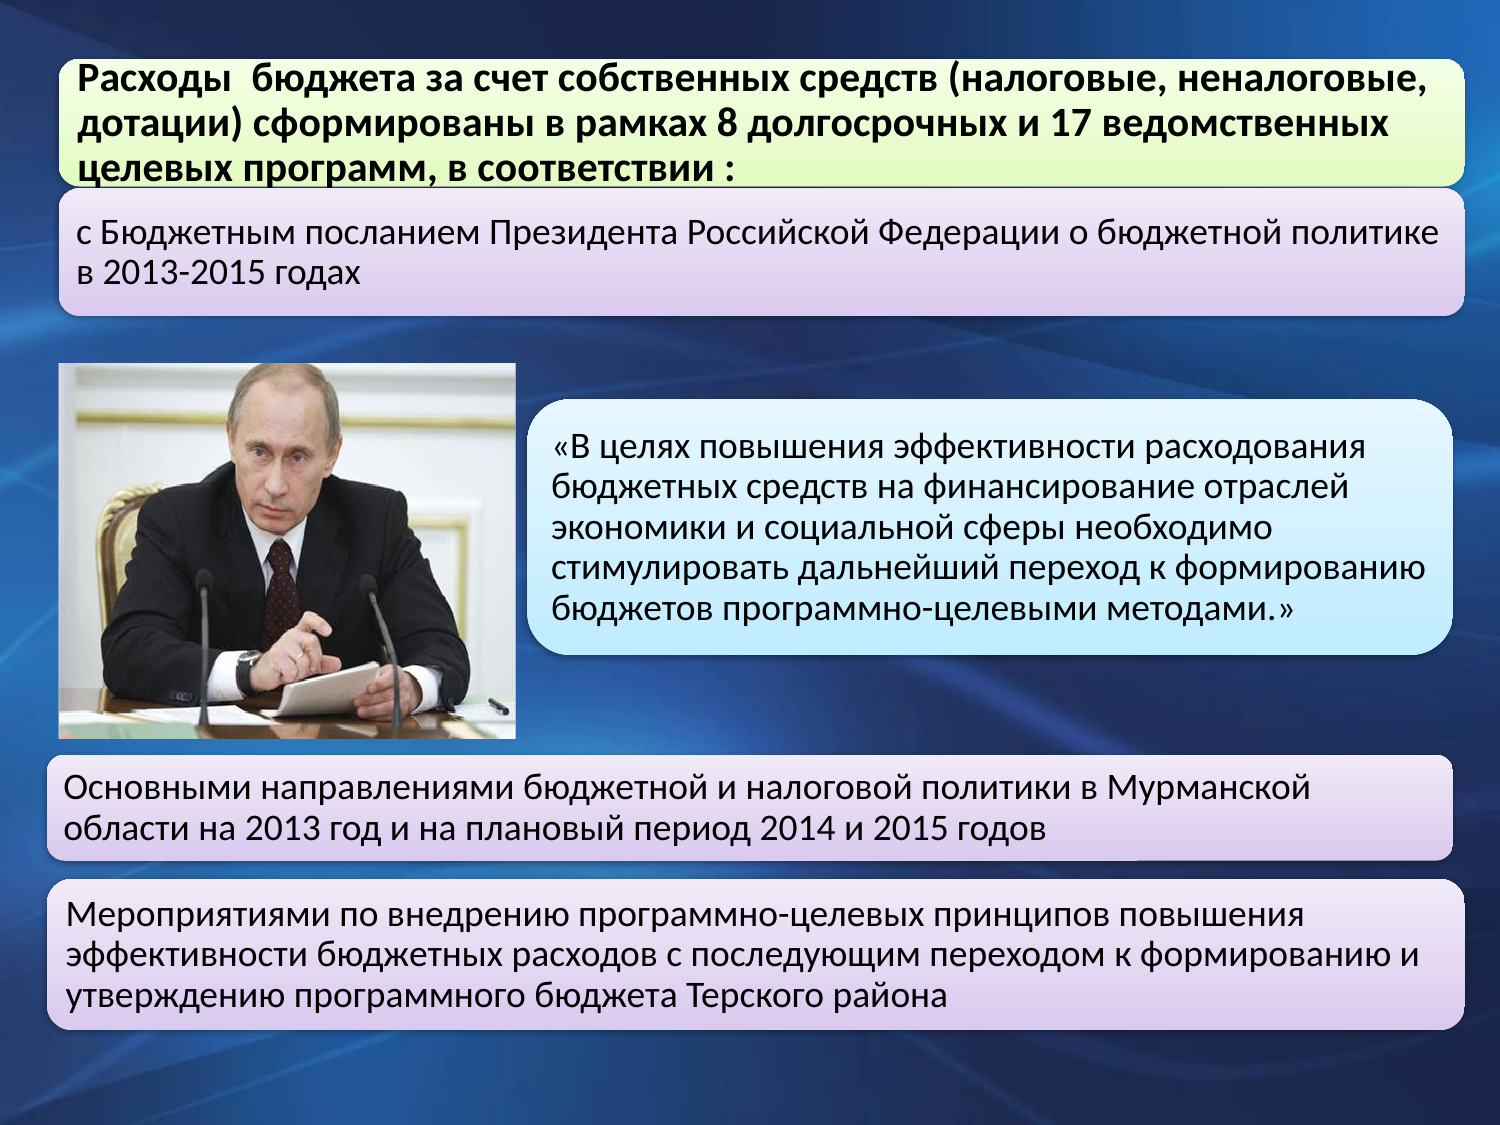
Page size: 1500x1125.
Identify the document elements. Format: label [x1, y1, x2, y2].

text_box [58, 58, 1466, 317]
text_box [46, 754, 1454, 861]
text_box [46, 878, 1466, 1031]
text_box [527, 374, 1454, 680]
picture [0, 0, 1500, 1125]
